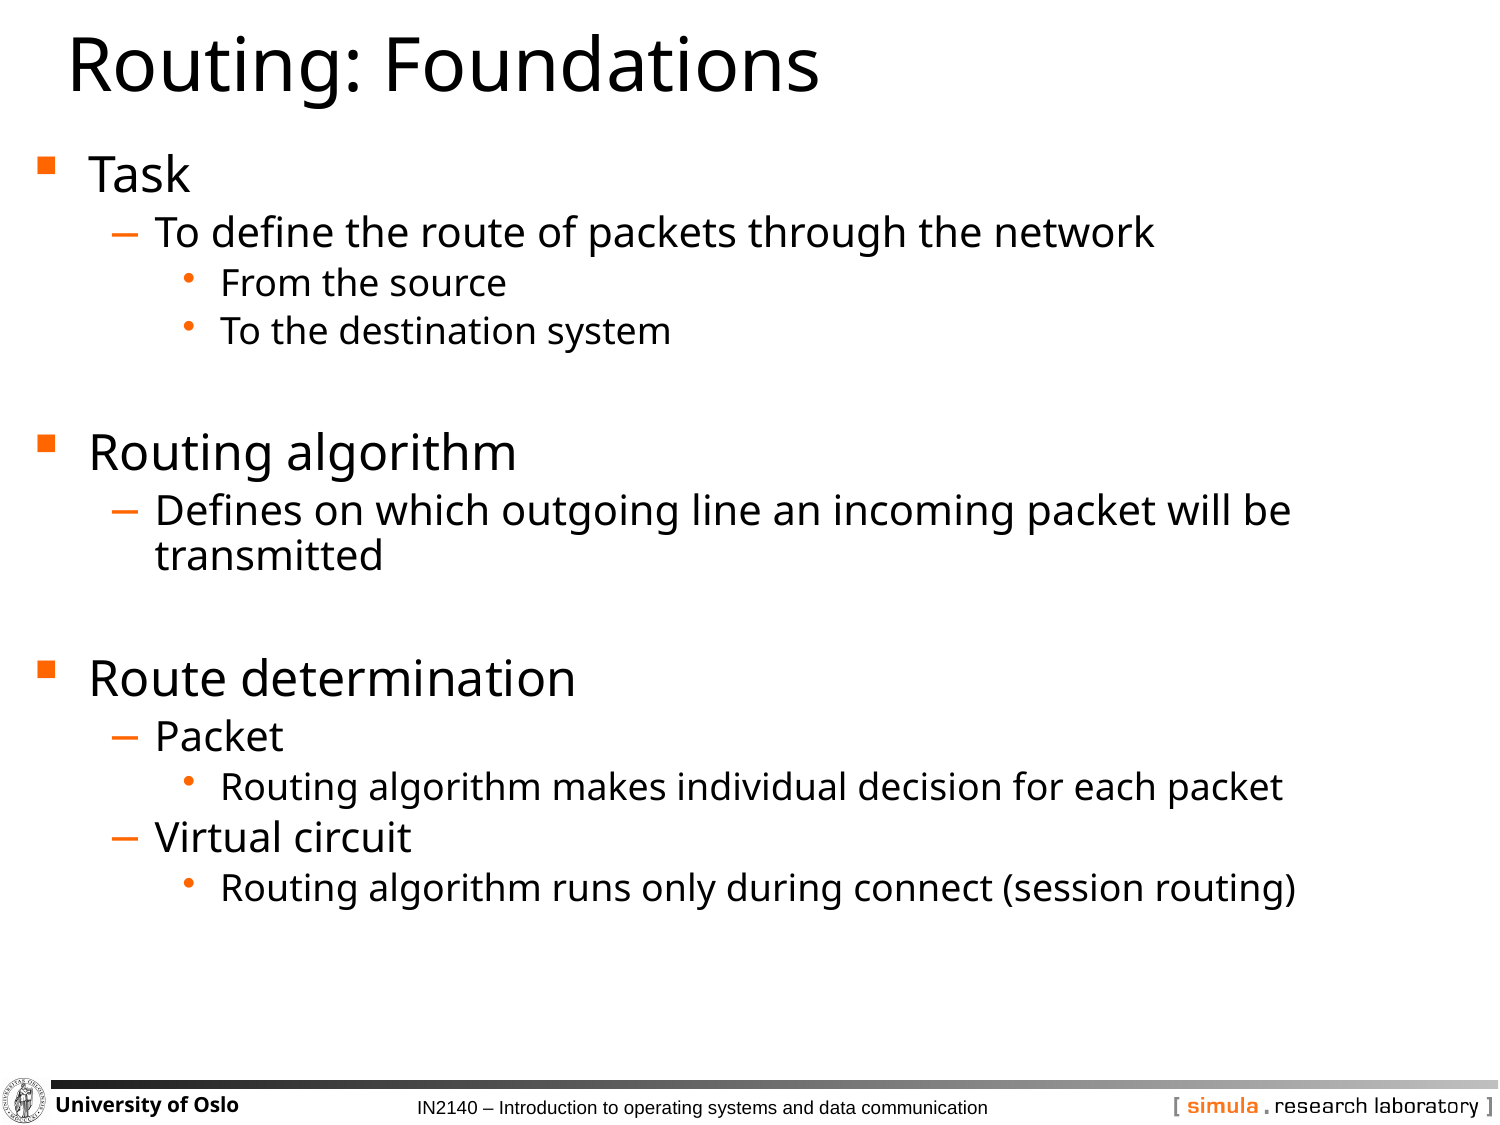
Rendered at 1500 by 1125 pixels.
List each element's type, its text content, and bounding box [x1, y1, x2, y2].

list Task To define the route of packets through the network From the source To the destination system Routing algorithm Defines on which outgoing line an incoming packet will be transmitted Route determination Packet Routing algorithm makes individual decision for each packet Virtual circuit Routing algorithm runs only during connect (session routing) [17, 141, 1483, 1069]
title Routing: Foundations [51, 20, 1495, 114]
picture [1171, 1093, 1495, 1121]
picture [2, 1078, 51, 1124]
